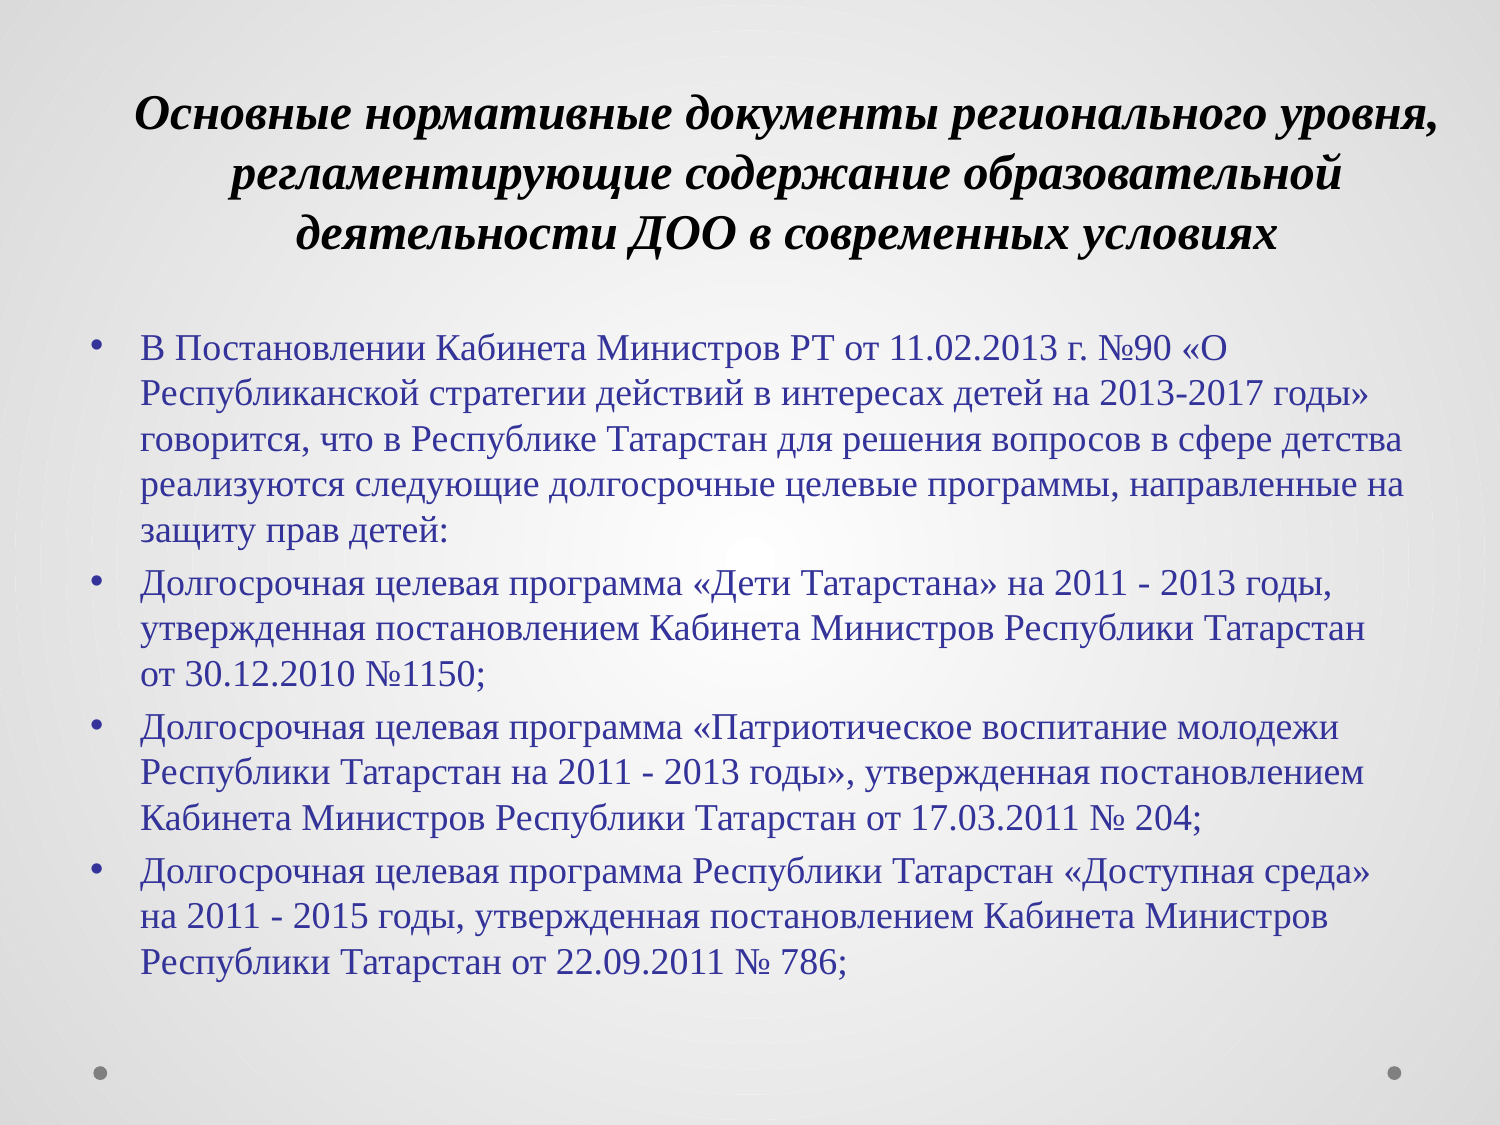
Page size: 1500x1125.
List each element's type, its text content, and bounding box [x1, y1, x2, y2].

list В Постановлении Кабинета Министров РТ от 11.02.2013 г. №90 «О Республиканской стратегии действий в интересах детей на 2013-2017 годы» говорится, что в Республике Татарстан для решения вопросов в сфере детства реализуются следующие долгосрочные целевые программы, направленные на защиту прав детей: Долгосрочная целевая программа «Дети Татарстана» на 2011 - 2013 годы, утвержденная постановлением Кабинета Министров Республики Татарстан от 30.12.2010 №1150; Долгосрочная целевая программа «Патриотическое воспитание молодежи Республики Татарстан на 2011 - 2013 годы», утвержденная постановлением Каби­нета Министров Республики Татарстан от 17.03.2011 № 204; Долгосрочная целевая программа Республики Татарстан «Доступная среда» на 2011 - 2015 годы, утвержденная постановлением Кабинета Министров Республи­ки Татарстан от 22.09.2011 № 786; [75, 314, 1425, 1005]
title Основные нормативные документы регионального уровня, регламентирующие содержание образовательной деятельности ДОО в современных условиях [112, 78, 1463, 268]
